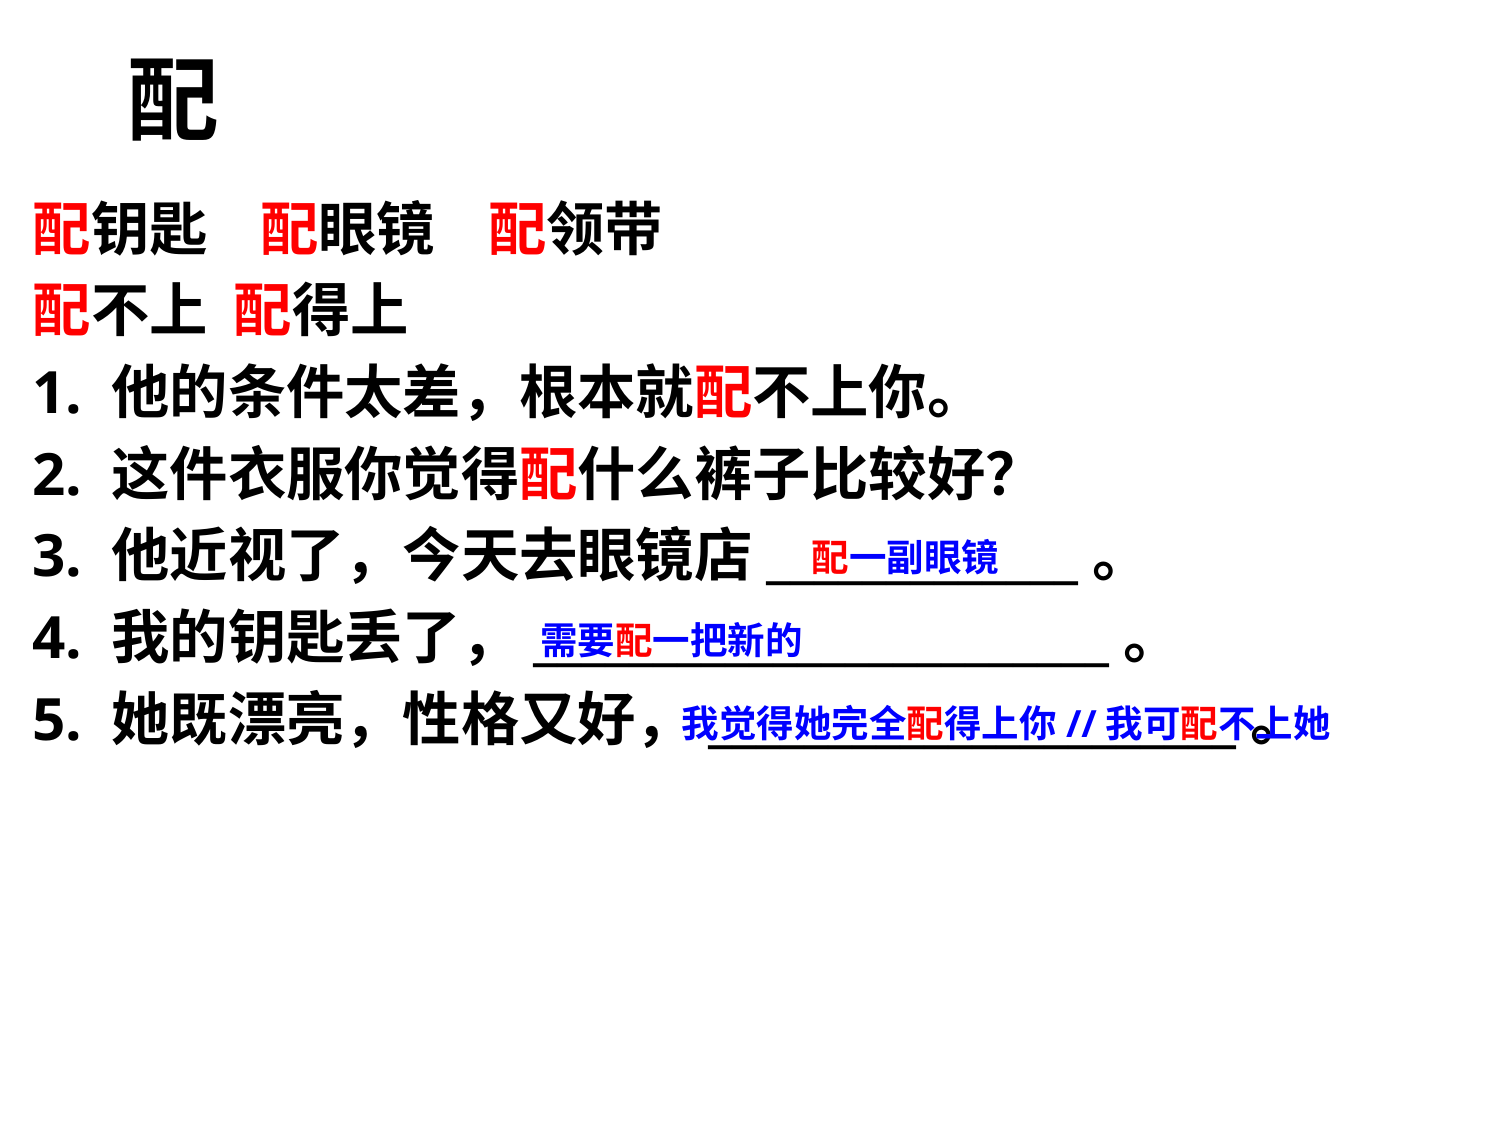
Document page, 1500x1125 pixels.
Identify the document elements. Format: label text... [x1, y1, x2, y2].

list 配钥匙 配眼镜 配领带 配不上 配得上 1. 他的条件太差，根本就配不上你。 2. 这件衣服你觉得配什么裤子比较好？ 3. 他近视了，今天去眼镜店_____________。 4. 我的钥匙丢了，________________________。 5. 她既漂亮，性格又好，______________________。 [17, 184, 1500, 801]
text_box 需要配一把新的 [525, 609, 1046, 670]
text_box 配一副眼镜 [797, 527, 1317, 587]
text_box 我觉得她完全配得上你//我可配不上她 [667, 692, 1477, 753]
title 配 [112, 0, 566, 160]
